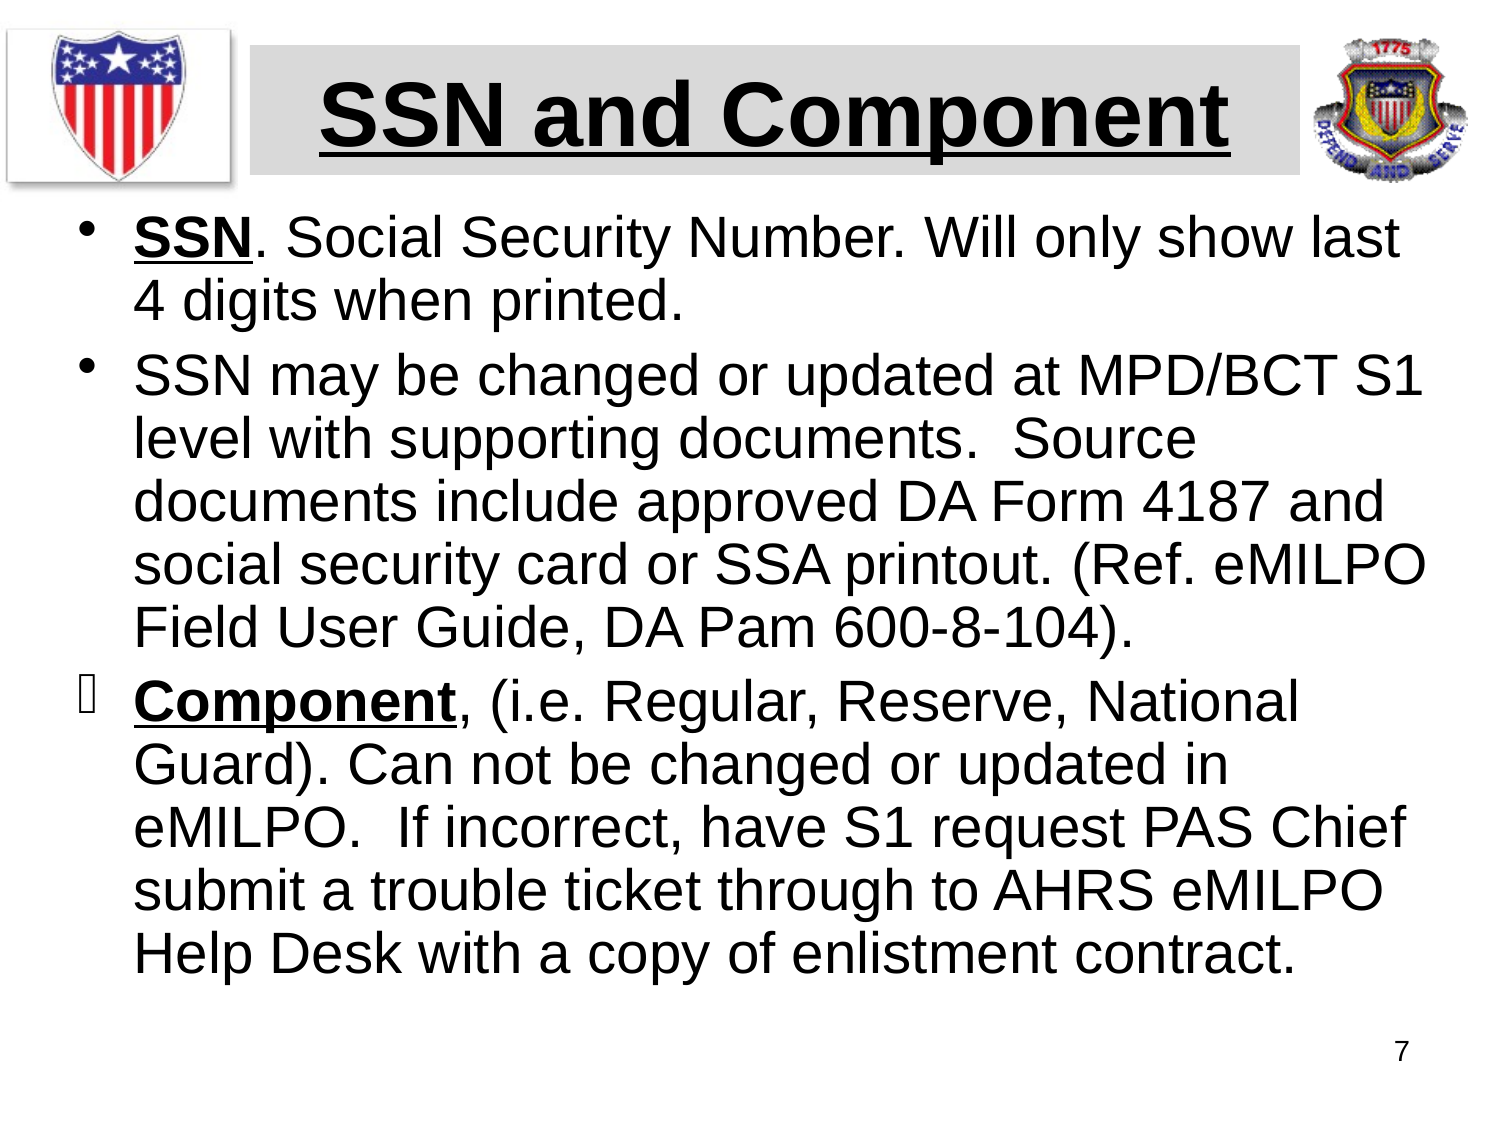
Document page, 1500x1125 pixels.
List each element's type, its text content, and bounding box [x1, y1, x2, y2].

title SSN and Component [249, 44, 1301, 176]
picture [0, 0, 238, 213]
picture [1312, 37, 1468, 184]
list SSN. Social Security Number. Will only show last 4 digits when printed. SSN may be changed or updated at MPD/BCT S1 level with supporting documents. Source documents include approved DA Form 4187 and social security card or SSA printout. (Ref. eMILPO Field User Guide, DA Pam 600-8-104). Component, (i.e. Regular, Reserve, National Guard). Can not be changed or updated in eMILPO. If incorrect, have S1 request PAS Chief submit a trouble ticket through to AHRS eMILPO Help Desk with a copy of enlistment contract. [62, 199, 1451, 1063]
slide_number 7 [1362, 1024, 1426, 1103]
